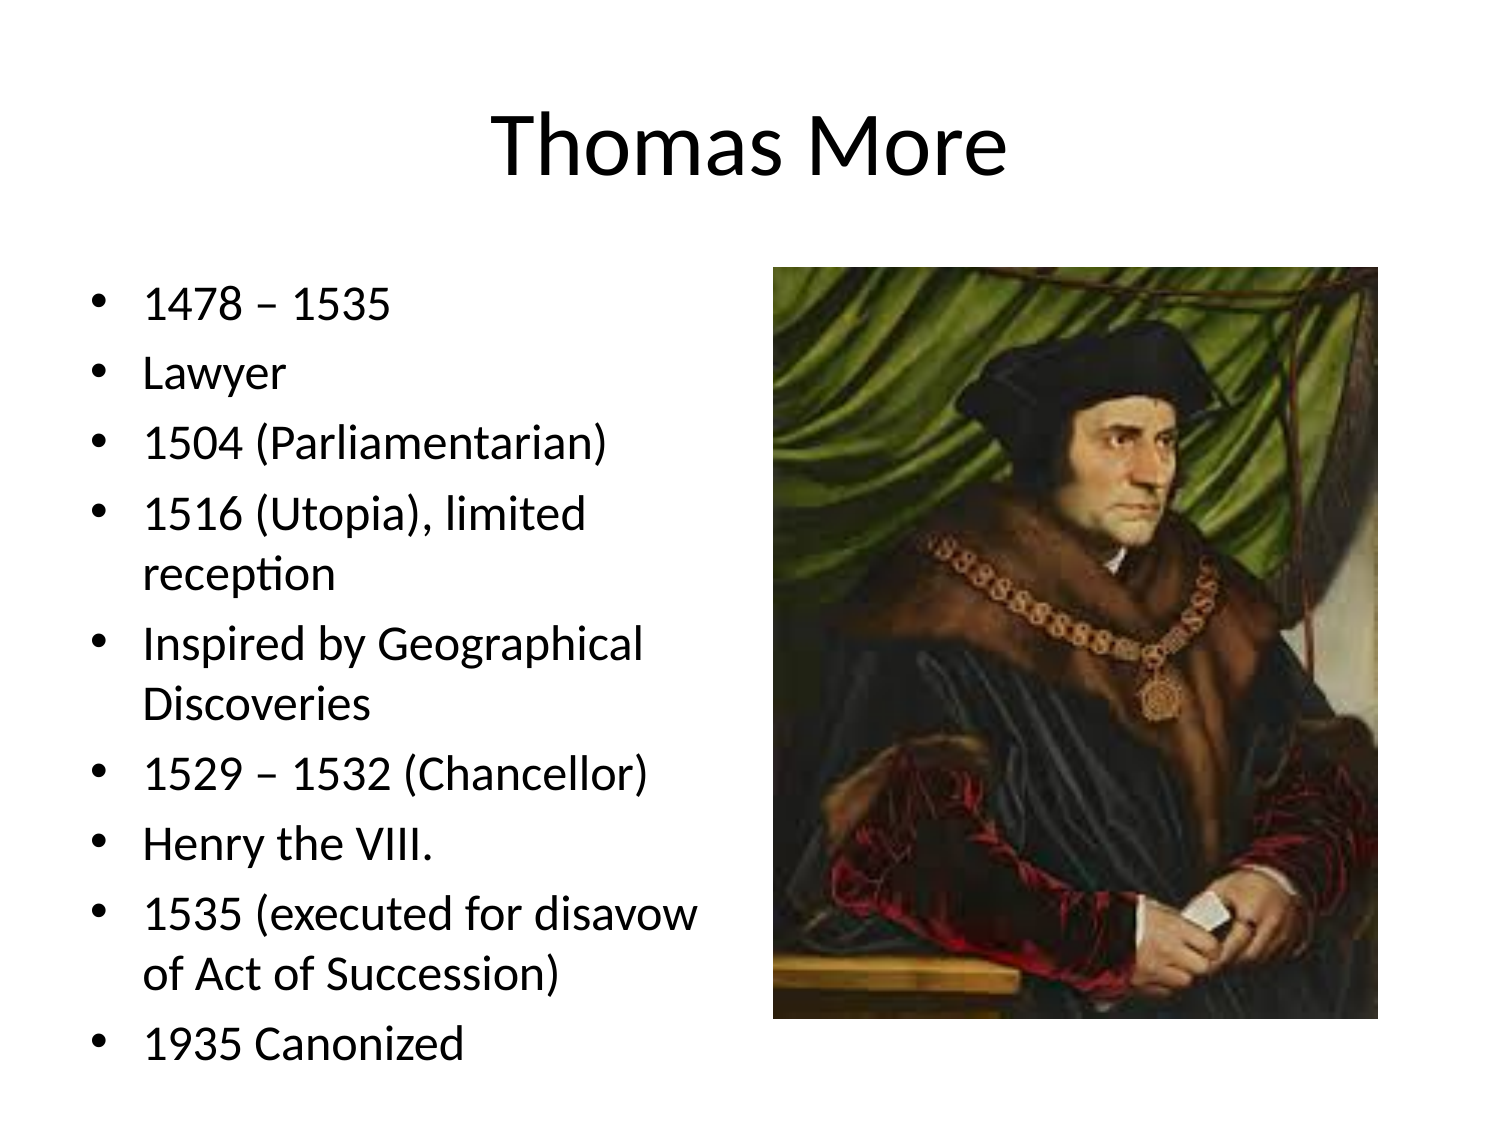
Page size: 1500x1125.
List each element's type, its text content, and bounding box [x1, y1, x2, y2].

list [773, 266, 1379, 1020]
title Thomas More [75, 45, 1425, 233]
list 1478 – 1535 Lawyer 1504 (Parliamentarian) 1516 (Utopia), limited reception Inspired by Geographical Discoveries 1529 – 1532 (Chancellor) Henry the VIII. 1535 (executed for disavow of Act of Succession) 1935 Canonized [75, 262, 738, 1094]
